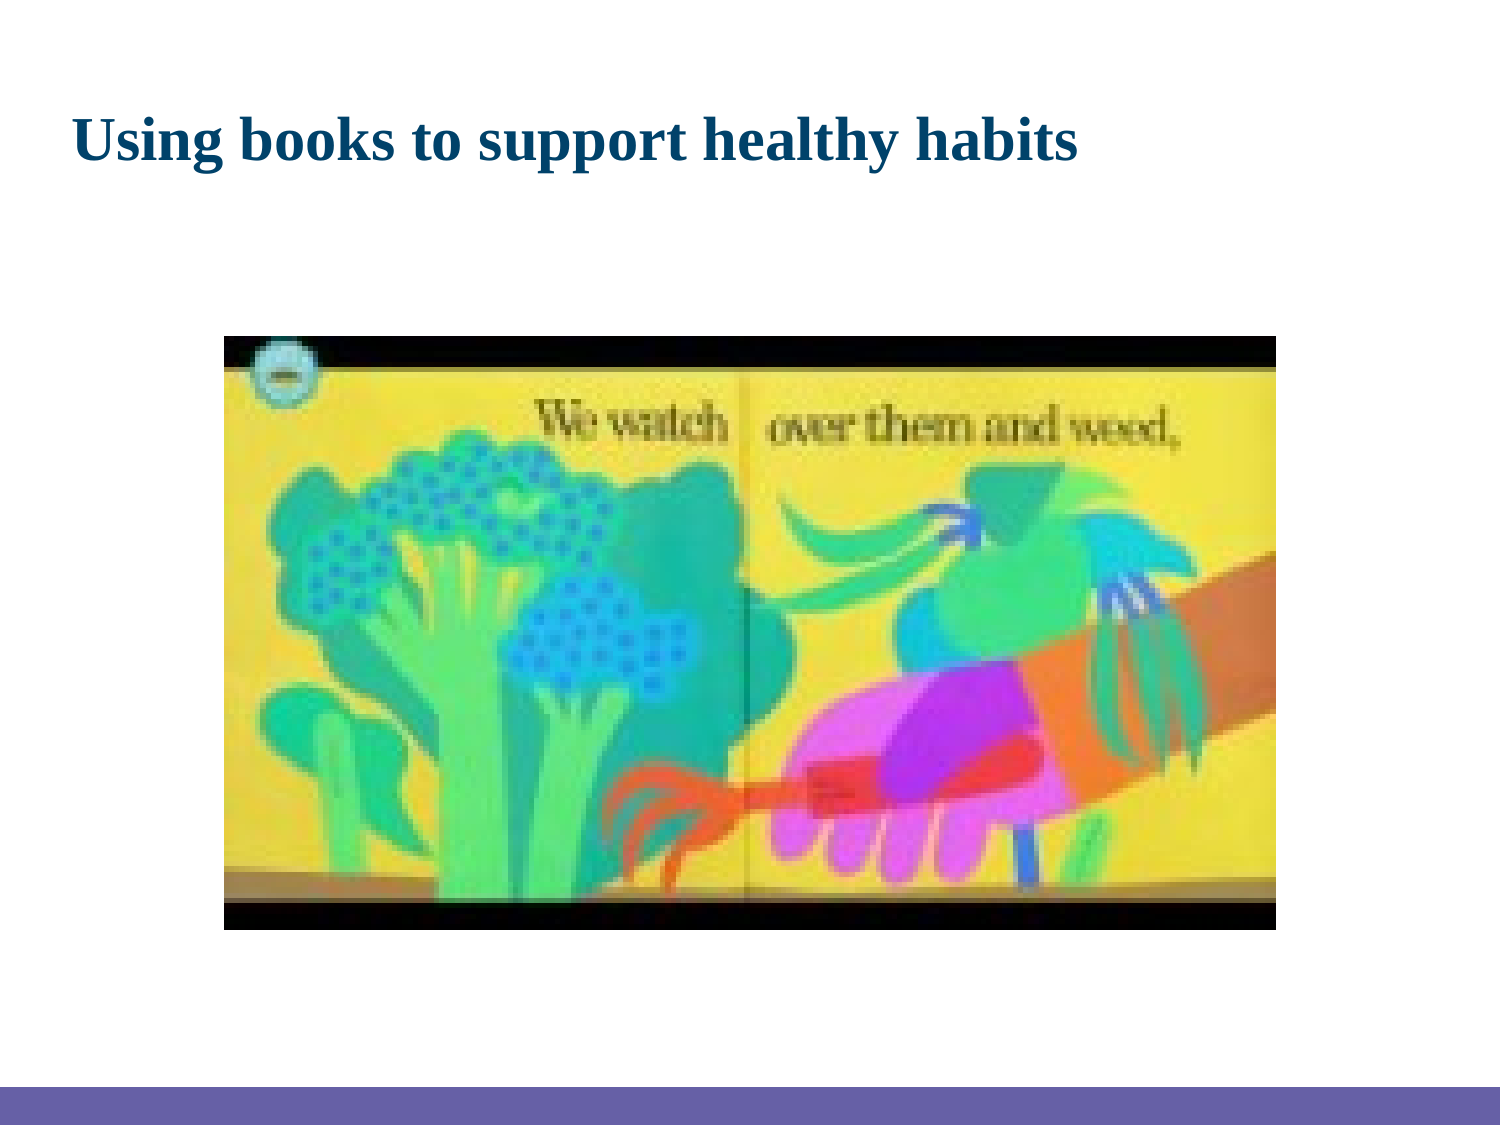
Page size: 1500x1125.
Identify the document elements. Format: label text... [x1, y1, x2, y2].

title Using books to support healthy habits [56, 69, 1351, 287]
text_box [223, 335, 1277, 931]
